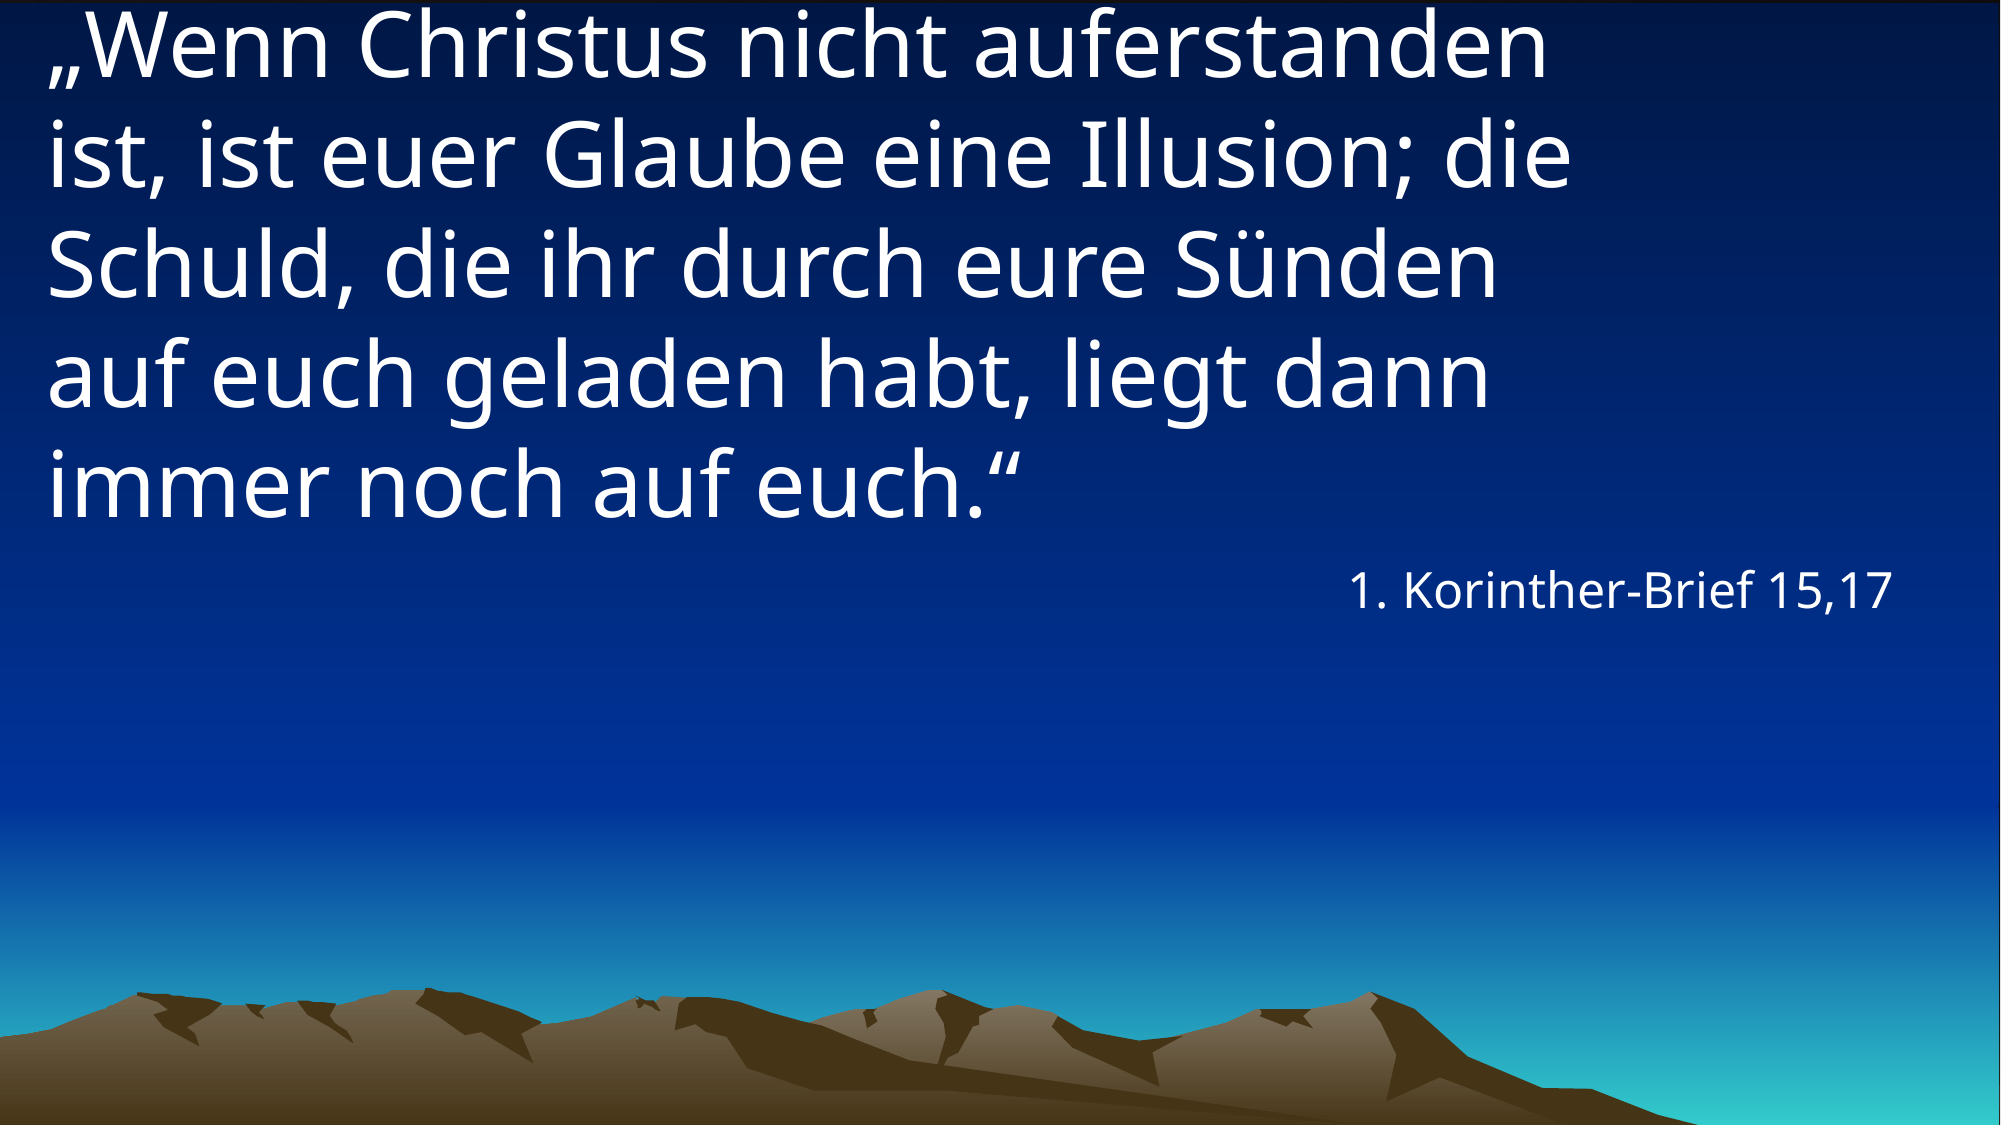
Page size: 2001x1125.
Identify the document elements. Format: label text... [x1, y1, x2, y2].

title „Wenn Christus nicht auferstanden ist, ist euer Glaube eine Illusion; die Schuld, die ihr durch eure Sünden auf euch geladen habt, liegt dann immer noch auf euch.“ [31, 0, 1674, 544]
text_box 1. Korinther-Brief 15,17 [1129, 550, 1910, 626]
picture [1674, 0, 2001, 1125]
